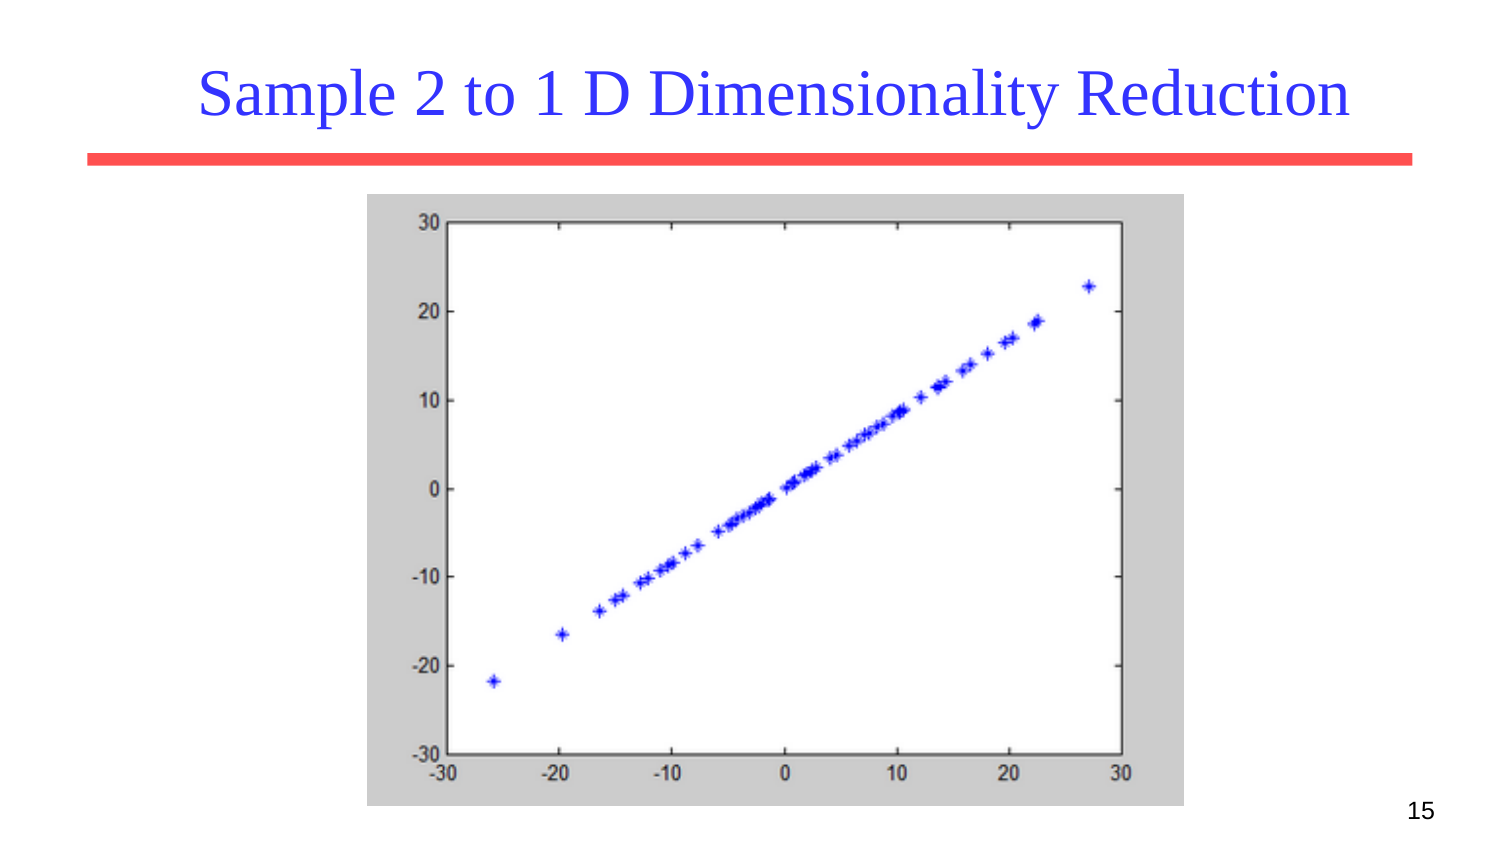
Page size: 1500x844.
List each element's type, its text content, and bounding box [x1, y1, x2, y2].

slide_number 15 [1137, 787, 1451, 844]
picture [367, 194, 1184, 807]
title Sample 2 to 1 D Dimensionality Reduction [112, 27, 1439, 151]
